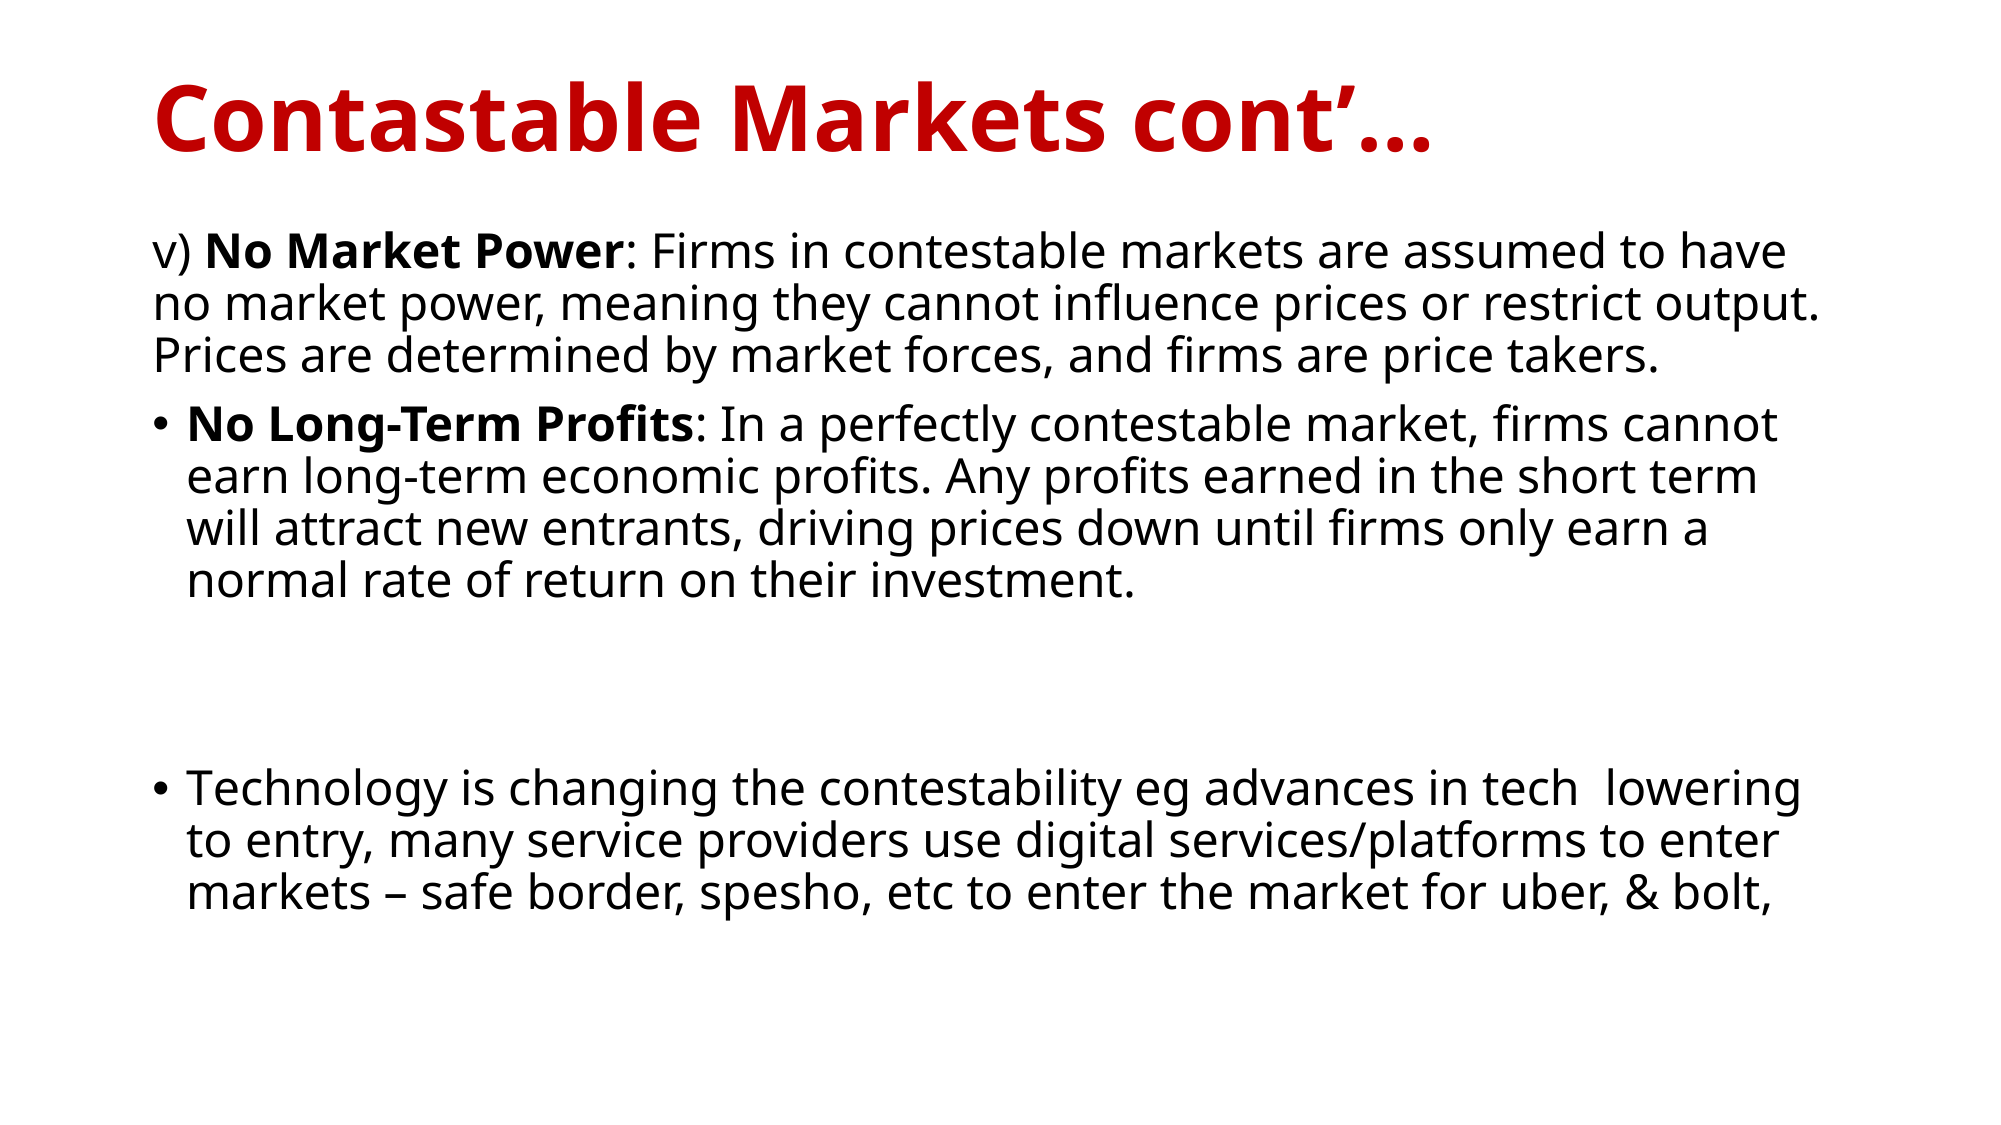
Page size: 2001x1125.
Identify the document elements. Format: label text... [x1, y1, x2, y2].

title Contastable Markets cont’… [137, 59, 1863, 185]
list v) No Market Power: Firms in contestable markets are assumed to have no market power, meaning they cannot influence prices or restrict output. Prices are determined by market forces, and firms are price takers. No Long-Term Profits: In a perfectly contestable market, firms cannot earn long-term economic profits. Any profits earned in the short term will attract new entrants, driving prices down until firms only earn a normal rate of return on their investment. Technology is changing the contestability eg advances in tech lowering to entry, many service providers use digital services/platforms to enter markets – safe border, spesho, etc to enter the market for uber, & bolt, [137, 218, 1863, 1014]
